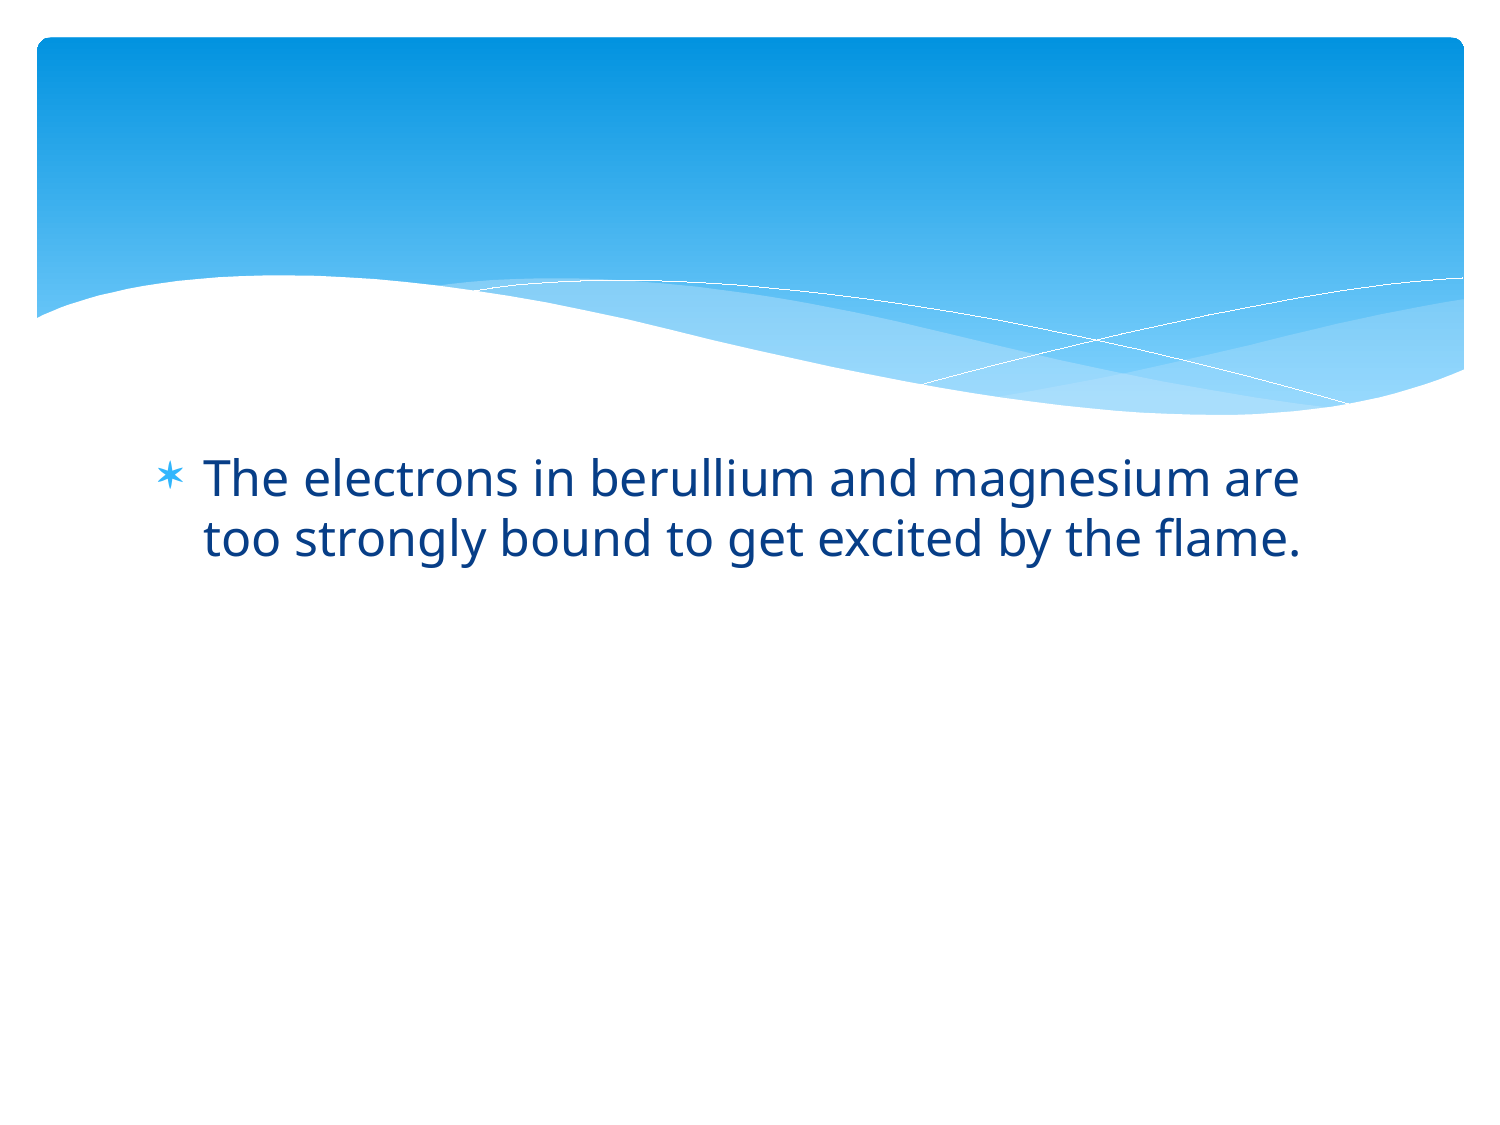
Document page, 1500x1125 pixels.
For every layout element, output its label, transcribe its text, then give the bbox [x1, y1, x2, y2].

list The electrons in berullium and magnesium are too strongly bound to get excited by the flame. [143, 438, 1359, 1005]
